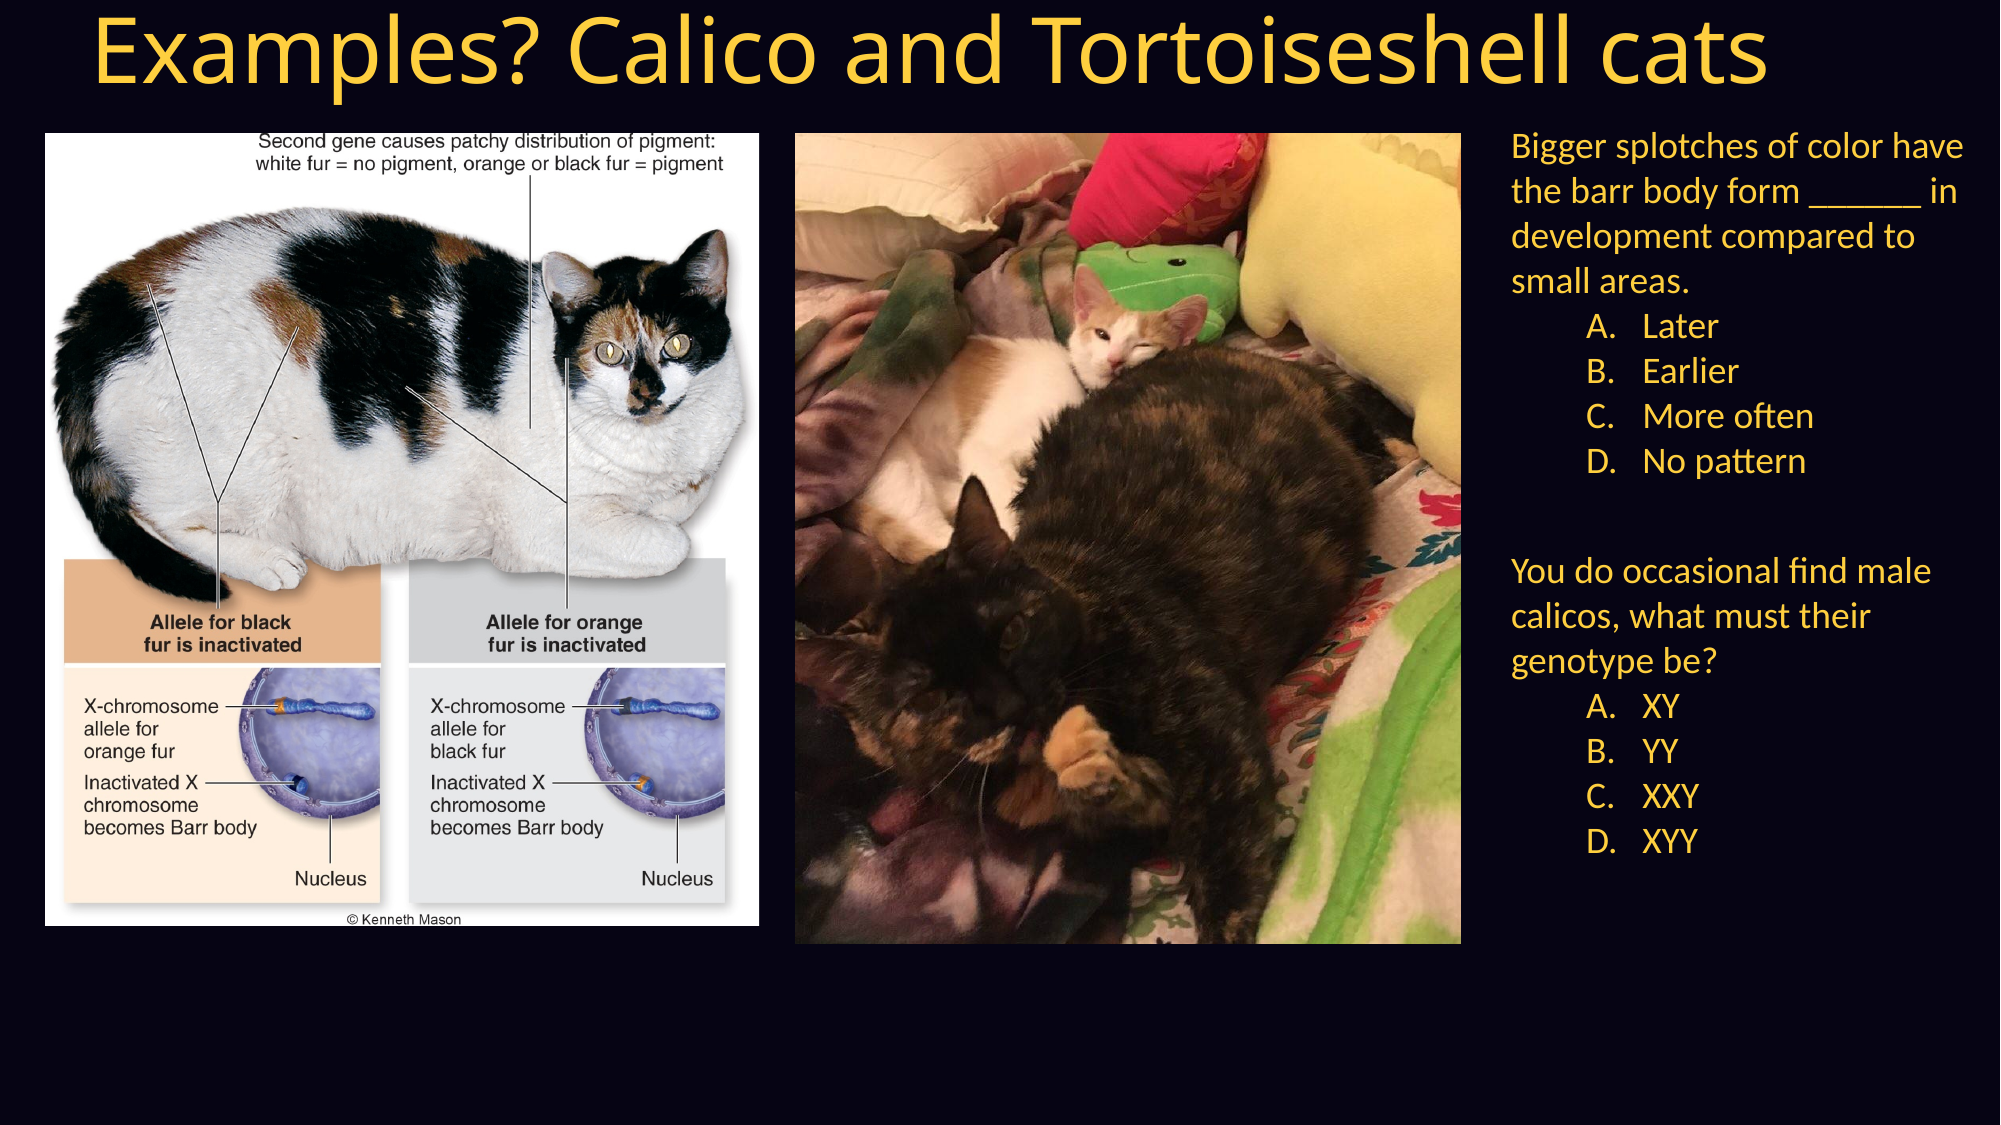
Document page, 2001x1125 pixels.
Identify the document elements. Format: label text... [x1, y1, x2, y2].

picture [44, 133, 760, 926]
title Examples? Calico and Tortoiseshell cats [75, 0, 1801, 163]
picture [795, 133, 1461, 944]
text_box Bigger splotches of color have the barr body form ______ in development compared to small areas. Later Earlier More often No pattern [1496, 113, 2000, 489]
text_box You do occasional find male calicos, what must their genotype be? XY YY XXY XYY [1496, 538, 2000, 869]
